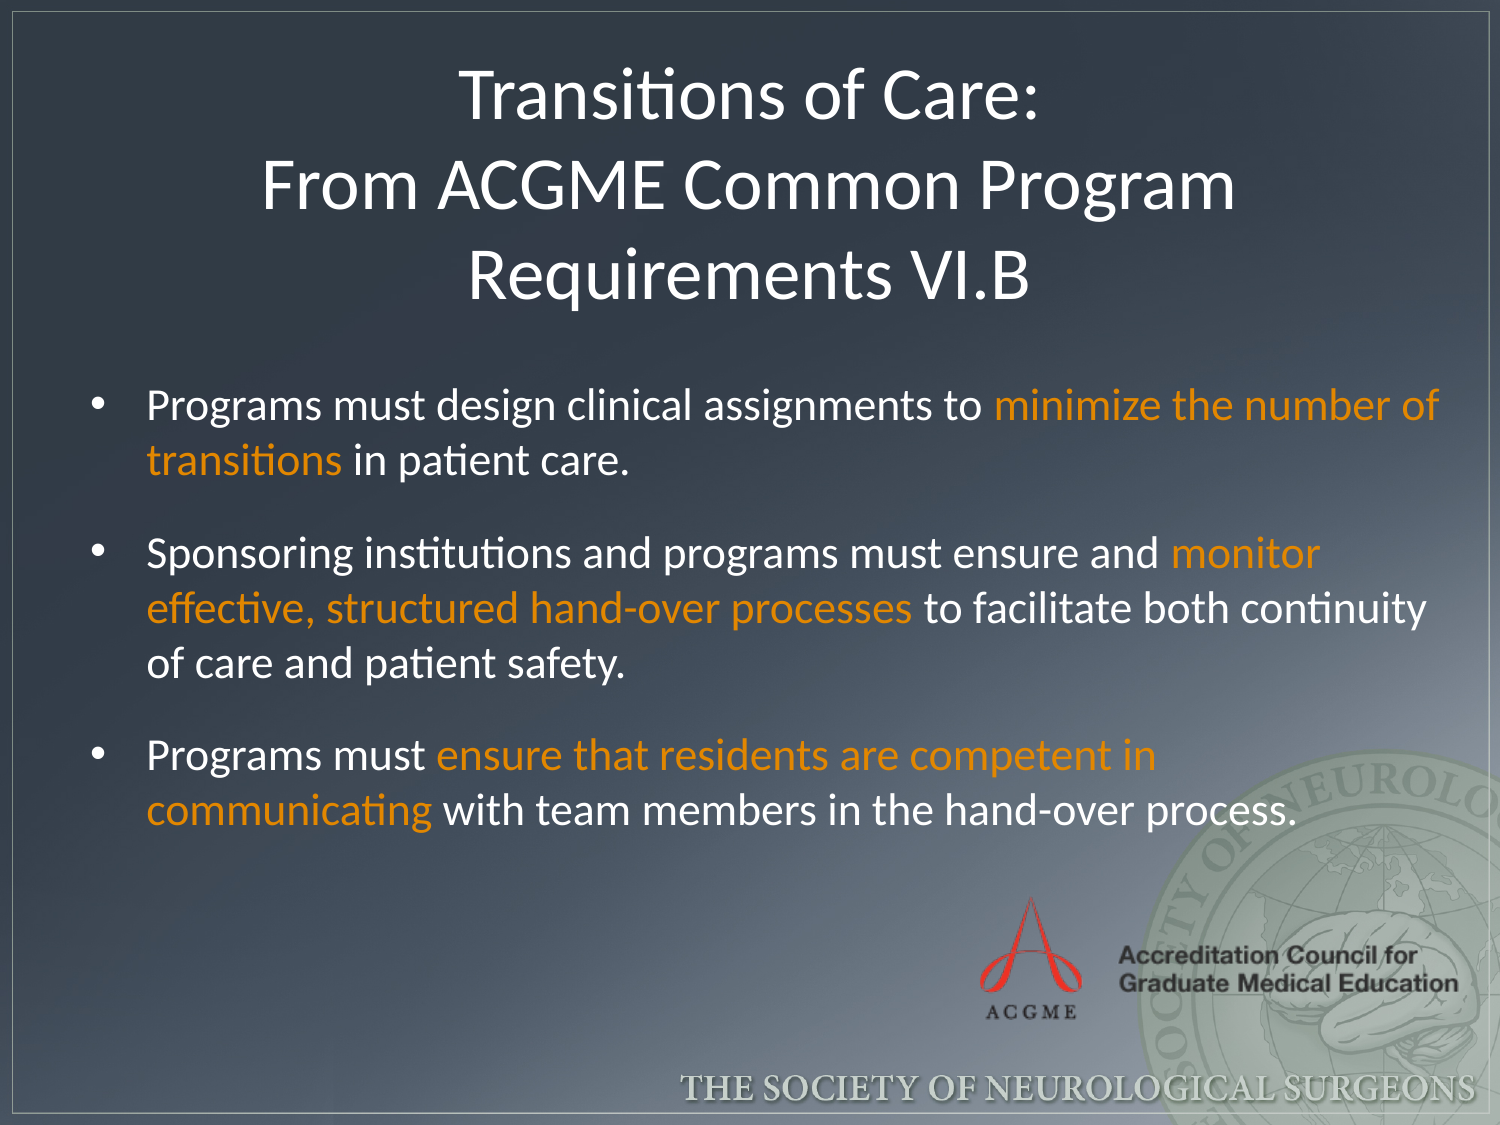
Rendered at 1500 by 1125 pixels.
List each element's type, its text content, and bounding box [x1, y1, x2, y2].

picture [0, 0, 1500, 1125]
title Transitions of Care: From ACGME Common Program Requirements VI.B [74, 58, 1426, 300]
list Programs must design clinical assignments to minimize the number of transitions in patient care. Sponsoring institutions and programs must ensure and monitor effective, structured hand-over processes to facilitate both continuity of care and patient safety. Programs must ensure that residents are competent in communicating with team members in the hand-over process. [74, 367, 1459, 1058]
